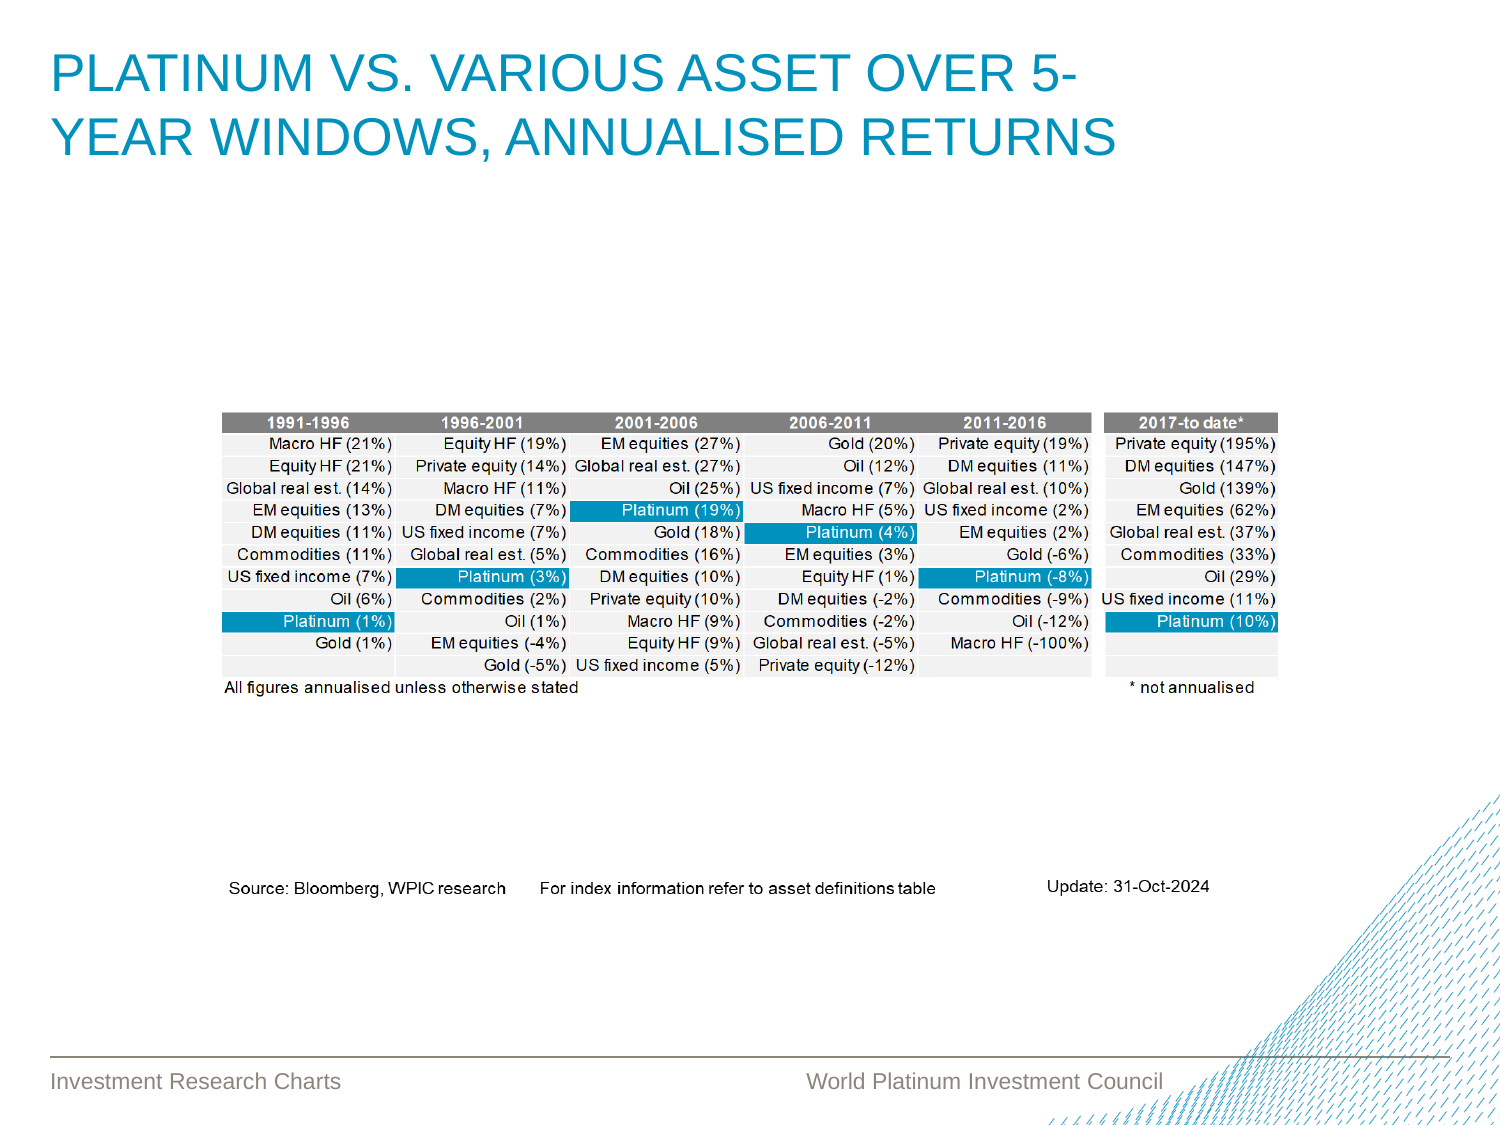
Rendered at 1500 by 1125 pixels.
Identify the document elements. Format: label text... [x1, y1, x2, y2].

title Platinum vs. various asset over 5-year windows, annualised returns [50, 38, 1211, 202]
footer Investment Research Charts [50, 1066, 372, 1106]
picture [218, 214, 1500, 1125]
